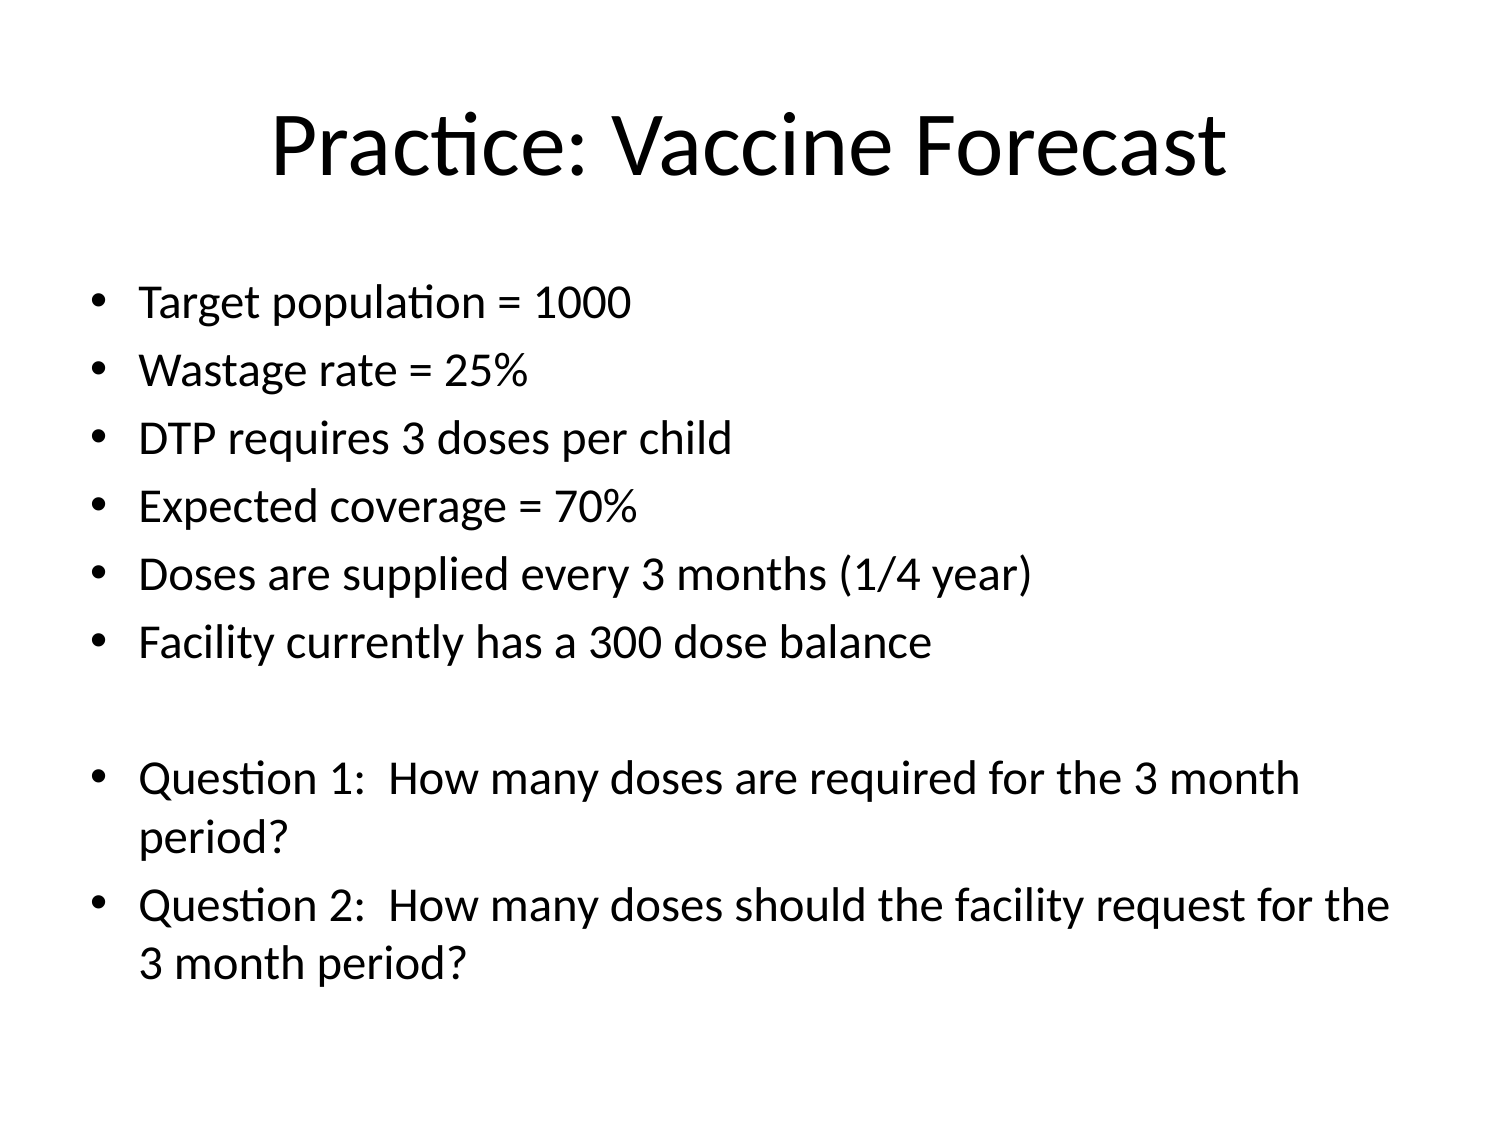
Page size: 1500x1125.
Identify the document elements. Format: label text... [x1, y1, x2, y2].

list Target population = 1000 Wastage rate = 25% DTP requires 3 doses per child Expected coverage = 70% Doses are supplied every 3 months (1/4 year) Facility currently has a 300 dose balance Question 1: How many doses are required for the 3 month period? Question 2: How many doses should the facility request for the 3 month period? [75, 262, 1425, 1005]
title Practice: Vaccine Forecast [75, 45, 1425, 233]
